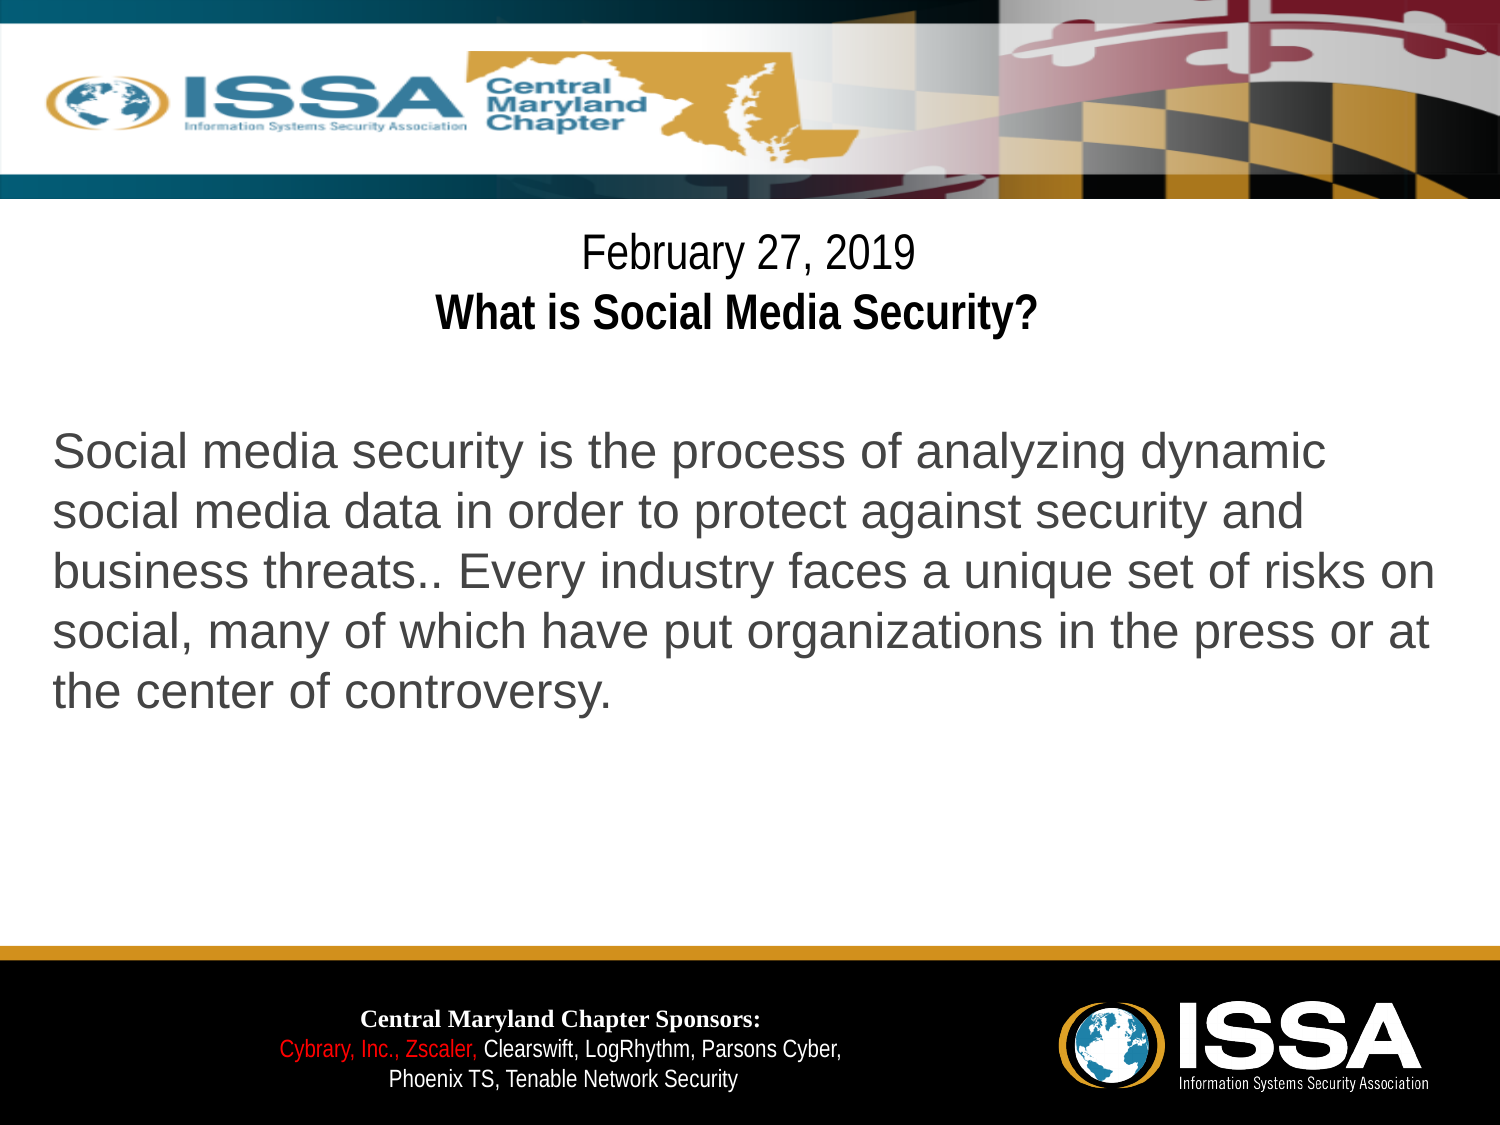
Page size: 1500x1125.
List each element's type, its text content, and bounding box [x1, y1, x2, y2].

text_box February 27, 2019 What is Social Media Security? [0, 212, 1475, 348]
picture [0, 0, 1500, 200]
text_box Social media security is the process of analyzing dynamic social media data in order to protect against security and business threats.. Every industry faces a unique set of risks on social, many of which have put organizations in the press or at the center of controversy. [37, 410, 1463, 846]
text_box Central Maryland Chapter Sponsors: Cybrary, Inc., Zscaler, Clearswift, LogRhythm, Parsons Cyber, Phoenix TS, Tenable Network Security [112, 999, 1016, 1100]
